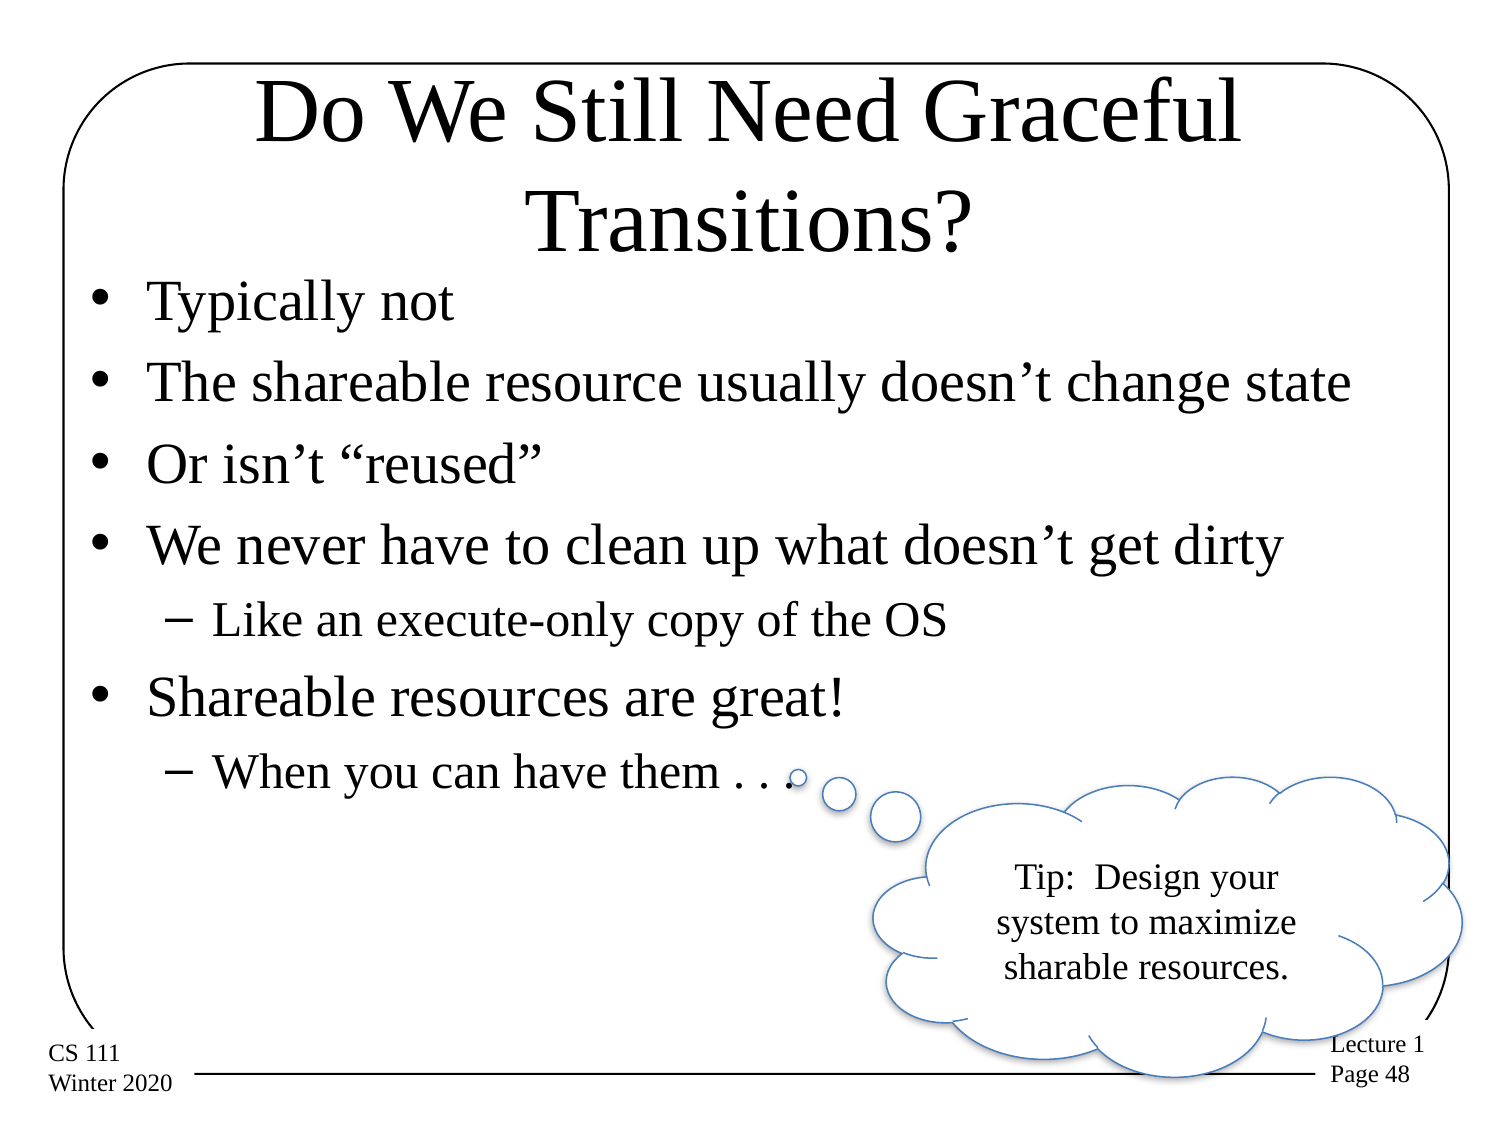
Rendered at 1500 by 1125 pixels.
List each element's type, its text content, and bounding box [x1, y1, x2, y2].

text_box Tip: Design your system to maximize sharable resources. [869, 791, 922, 843]
text_box Tip: Design your system to maximize sharable resources. [872, 776, 1464, 1079]
list Typically not The shareable resource usually doesn’t change state Or isn’t “reused” We never have to clean up what doesn’t get dirty Like an execute-only copy of the OS Shareable resources are great! When you can have them . . . [74, 253, 1426, 997]
text_box Tip: Design your system to maximize sharable resources. [821, 776, 857, 812]
title Do We Still Need Graceful Transitions? [74, 65, 1426, 253]
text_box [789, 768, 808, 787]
